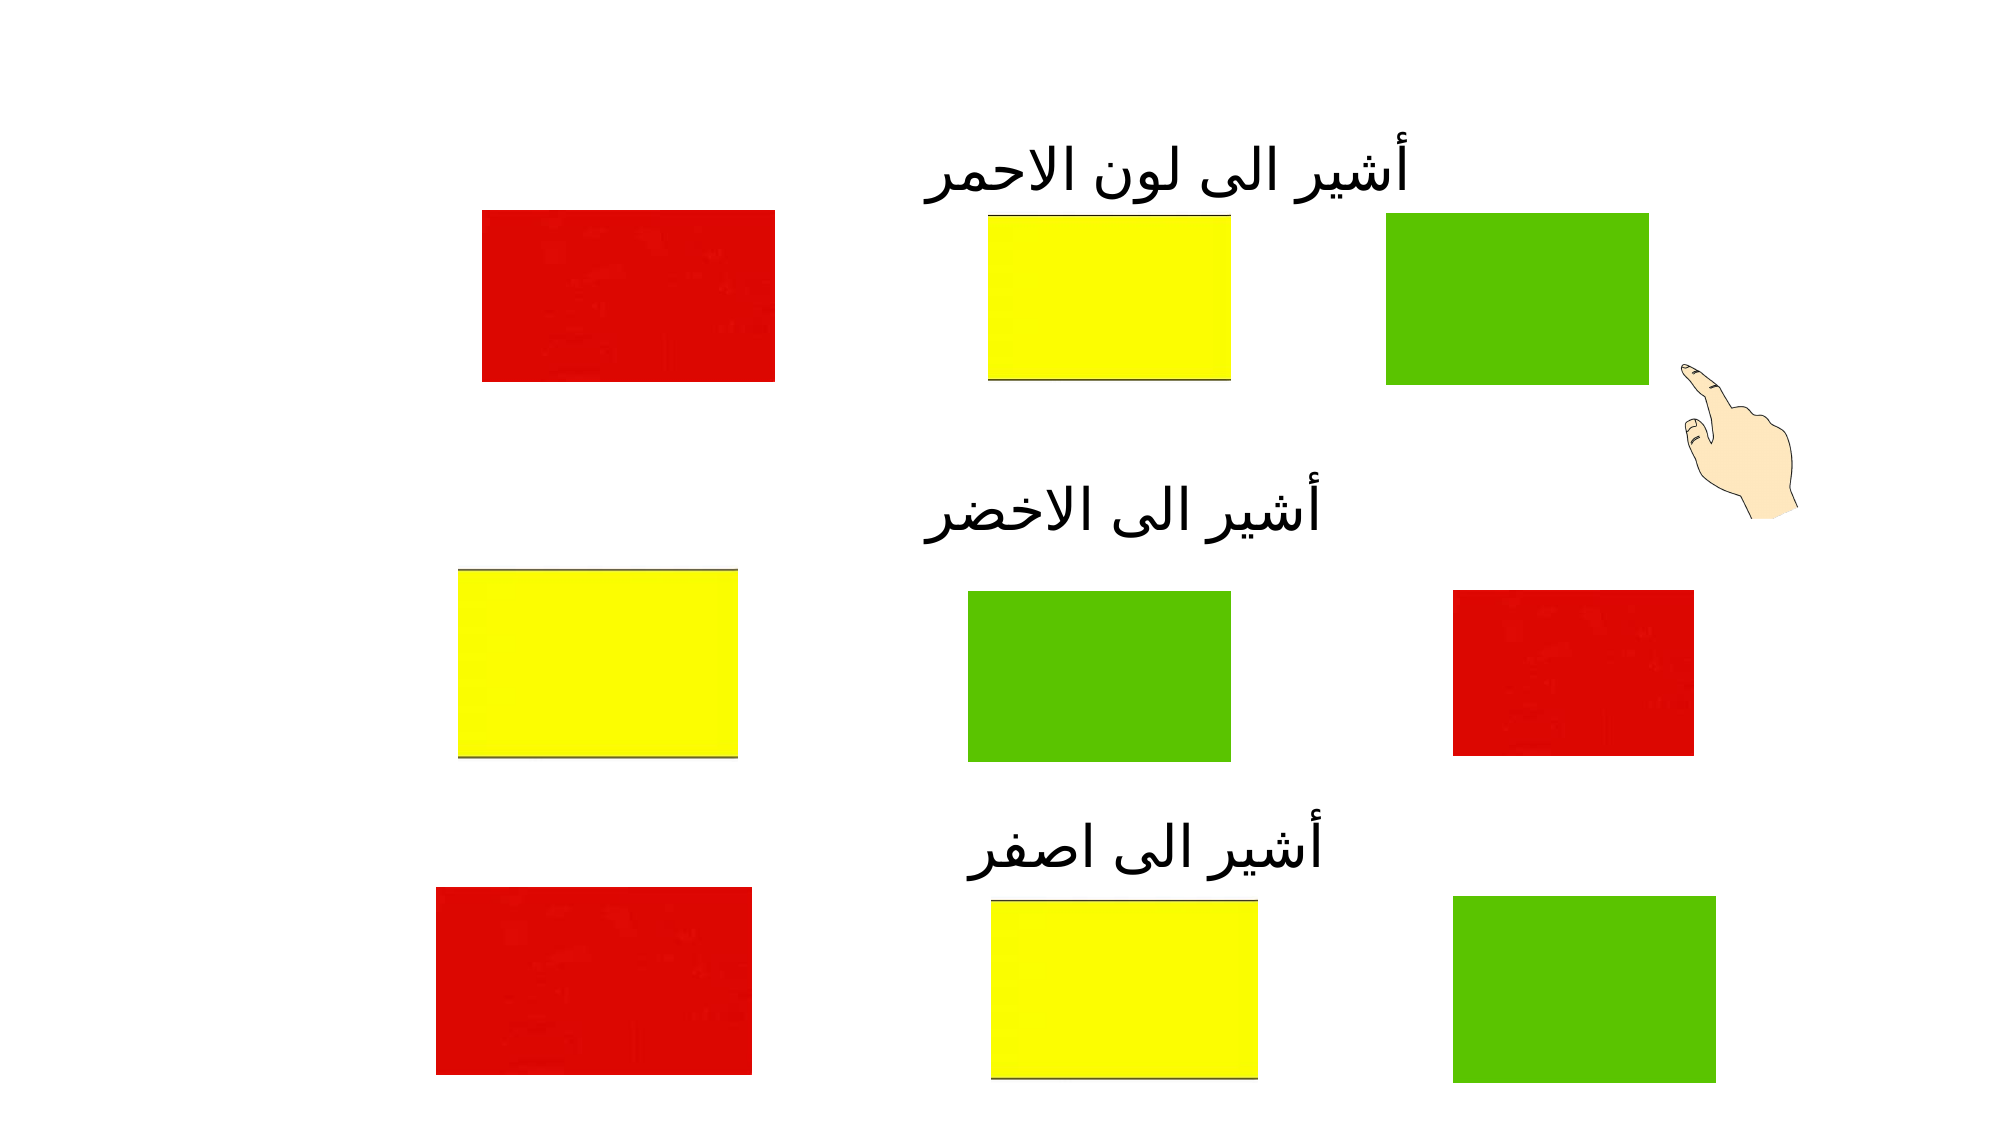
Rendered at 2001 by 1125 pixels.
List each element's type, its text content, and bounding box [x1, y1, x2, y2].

picture [458, 565, 738, 762]
picture [1453, 896, 1716, 1083]
picture [482, 210, 775, 383]
picture [988, 211, 1231, 383]
picture [991, 896, 1258, 1083]
picture [968, 591, 1231, 762]
title أشير الى لون الاحمر [737, 63, 1600, 281]
picture [436, 887, 752, 1075]
text_box أشير الى الاخضر [911, 464, 1338, 550]
picture [1386, 213, 1831, 538]
picture [1453, 590, 1695, 756]
text_box أشير الى اصفر [954, 802, 1340, 887]
